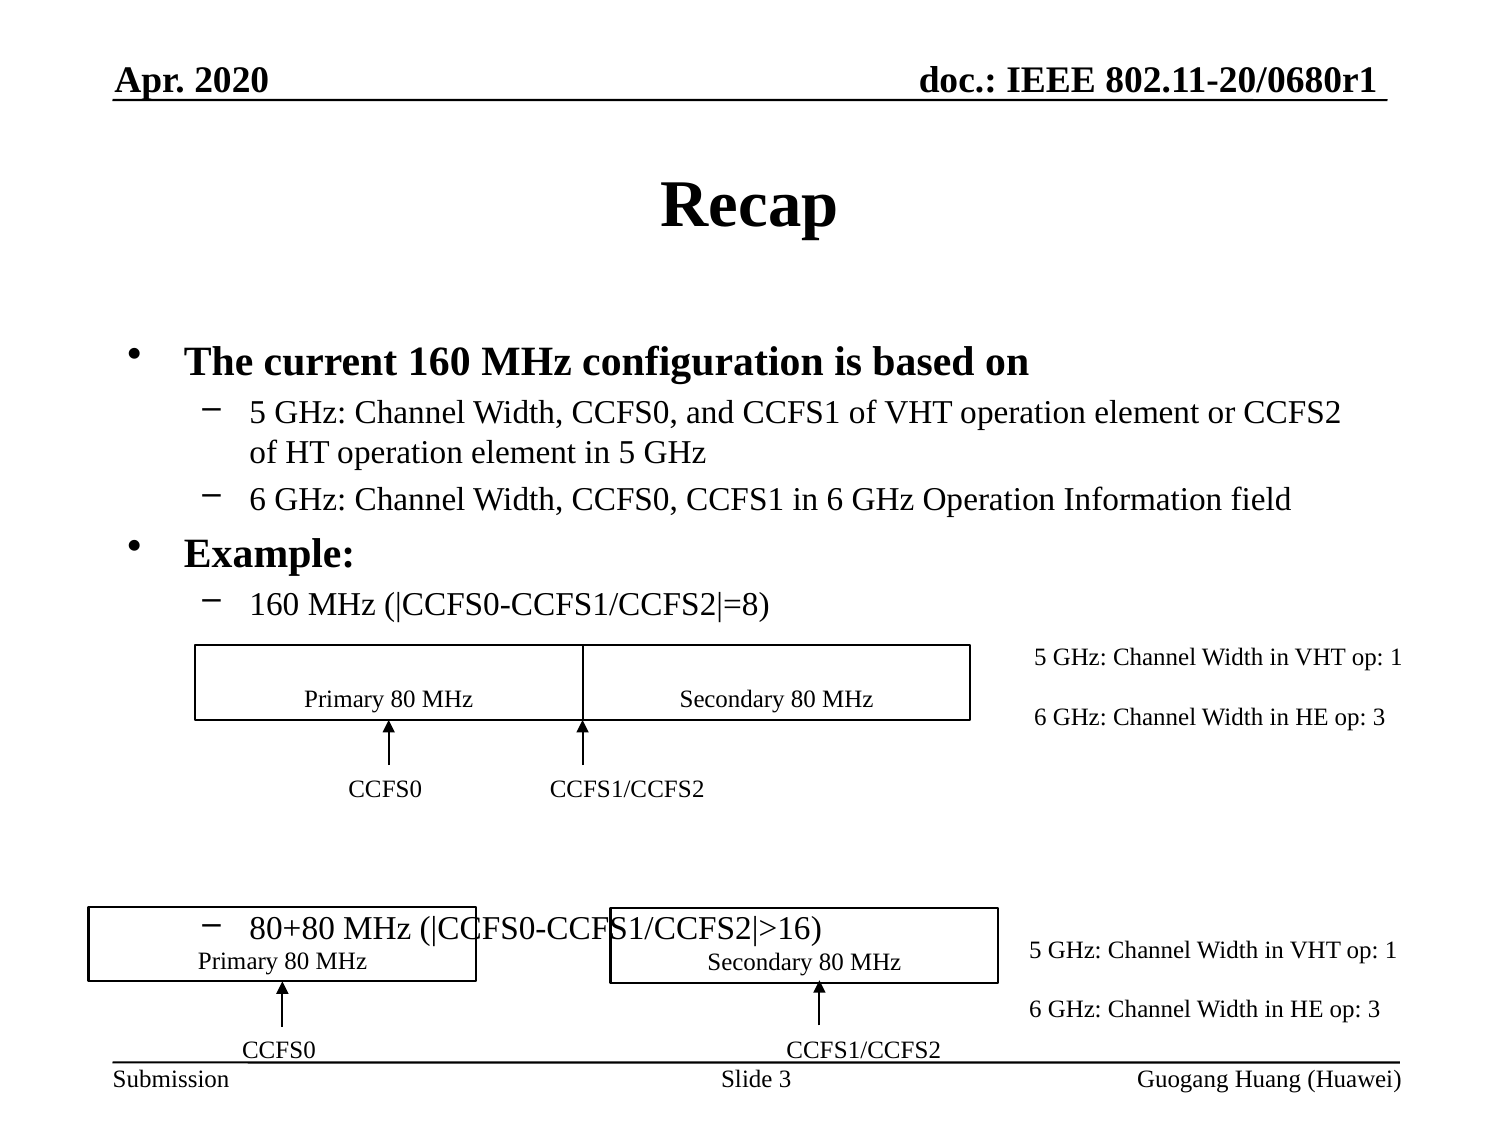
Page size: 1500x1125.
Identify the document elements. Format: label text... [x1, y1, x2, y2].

text_box CCFS0 [333, 765, 534, 810]
text_box Primary 80 MHz [88, 906, 477, 982]
text_box CCFS1/CCFS2 [534, 765, 786, 811]
text_box 5 GHz: Channel Width in VHT op: 1 6 GHz: Channel Width in HE op: 3 [1014, 925, 1452, 1031]
text_box CCFS1/CCFS2 [771, 1025, 1022, 1071]
text_box Primary 80 MHz [194, 645, 582, 720]
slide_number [114, 54, 271, 101]
text_box 5 GHz: Channel Width in VHT op: 1 6 GHz: Channel Width in HE op: 3 [1019, 633, 1457, 738]
text_box Secondary 80 MHz [610, 907, 999, 983]
footer Guogang Huang (Huawei) [1133, 1061, 1402, 1093]
list The current 160 MHz configuration is based on 5 GHz: Channel Width, CCFS0, and CCFS1 of VHT operation element or CCFS2 of HT operation element in 5 GHz 6 GHz: Channel Width, CCFS0, CCFS1 in 6 GHz Operation Information field Example: 160 MHz (|CCFS0-CCFS1/CCFS2|=8) 80+80 MHz (|CCFS0-CCFS1/CCFS2|>16) [112, 326, 1388, 1002]
text_box CCFS0 [227, 1026, 478, 1072]
text_box Secondary 80 MHz [582, 645, 971, 720]
text_box Recap [112, 112, 1388, 288]
slide_number Slide 3 [712, 1061, 800, 1093]
